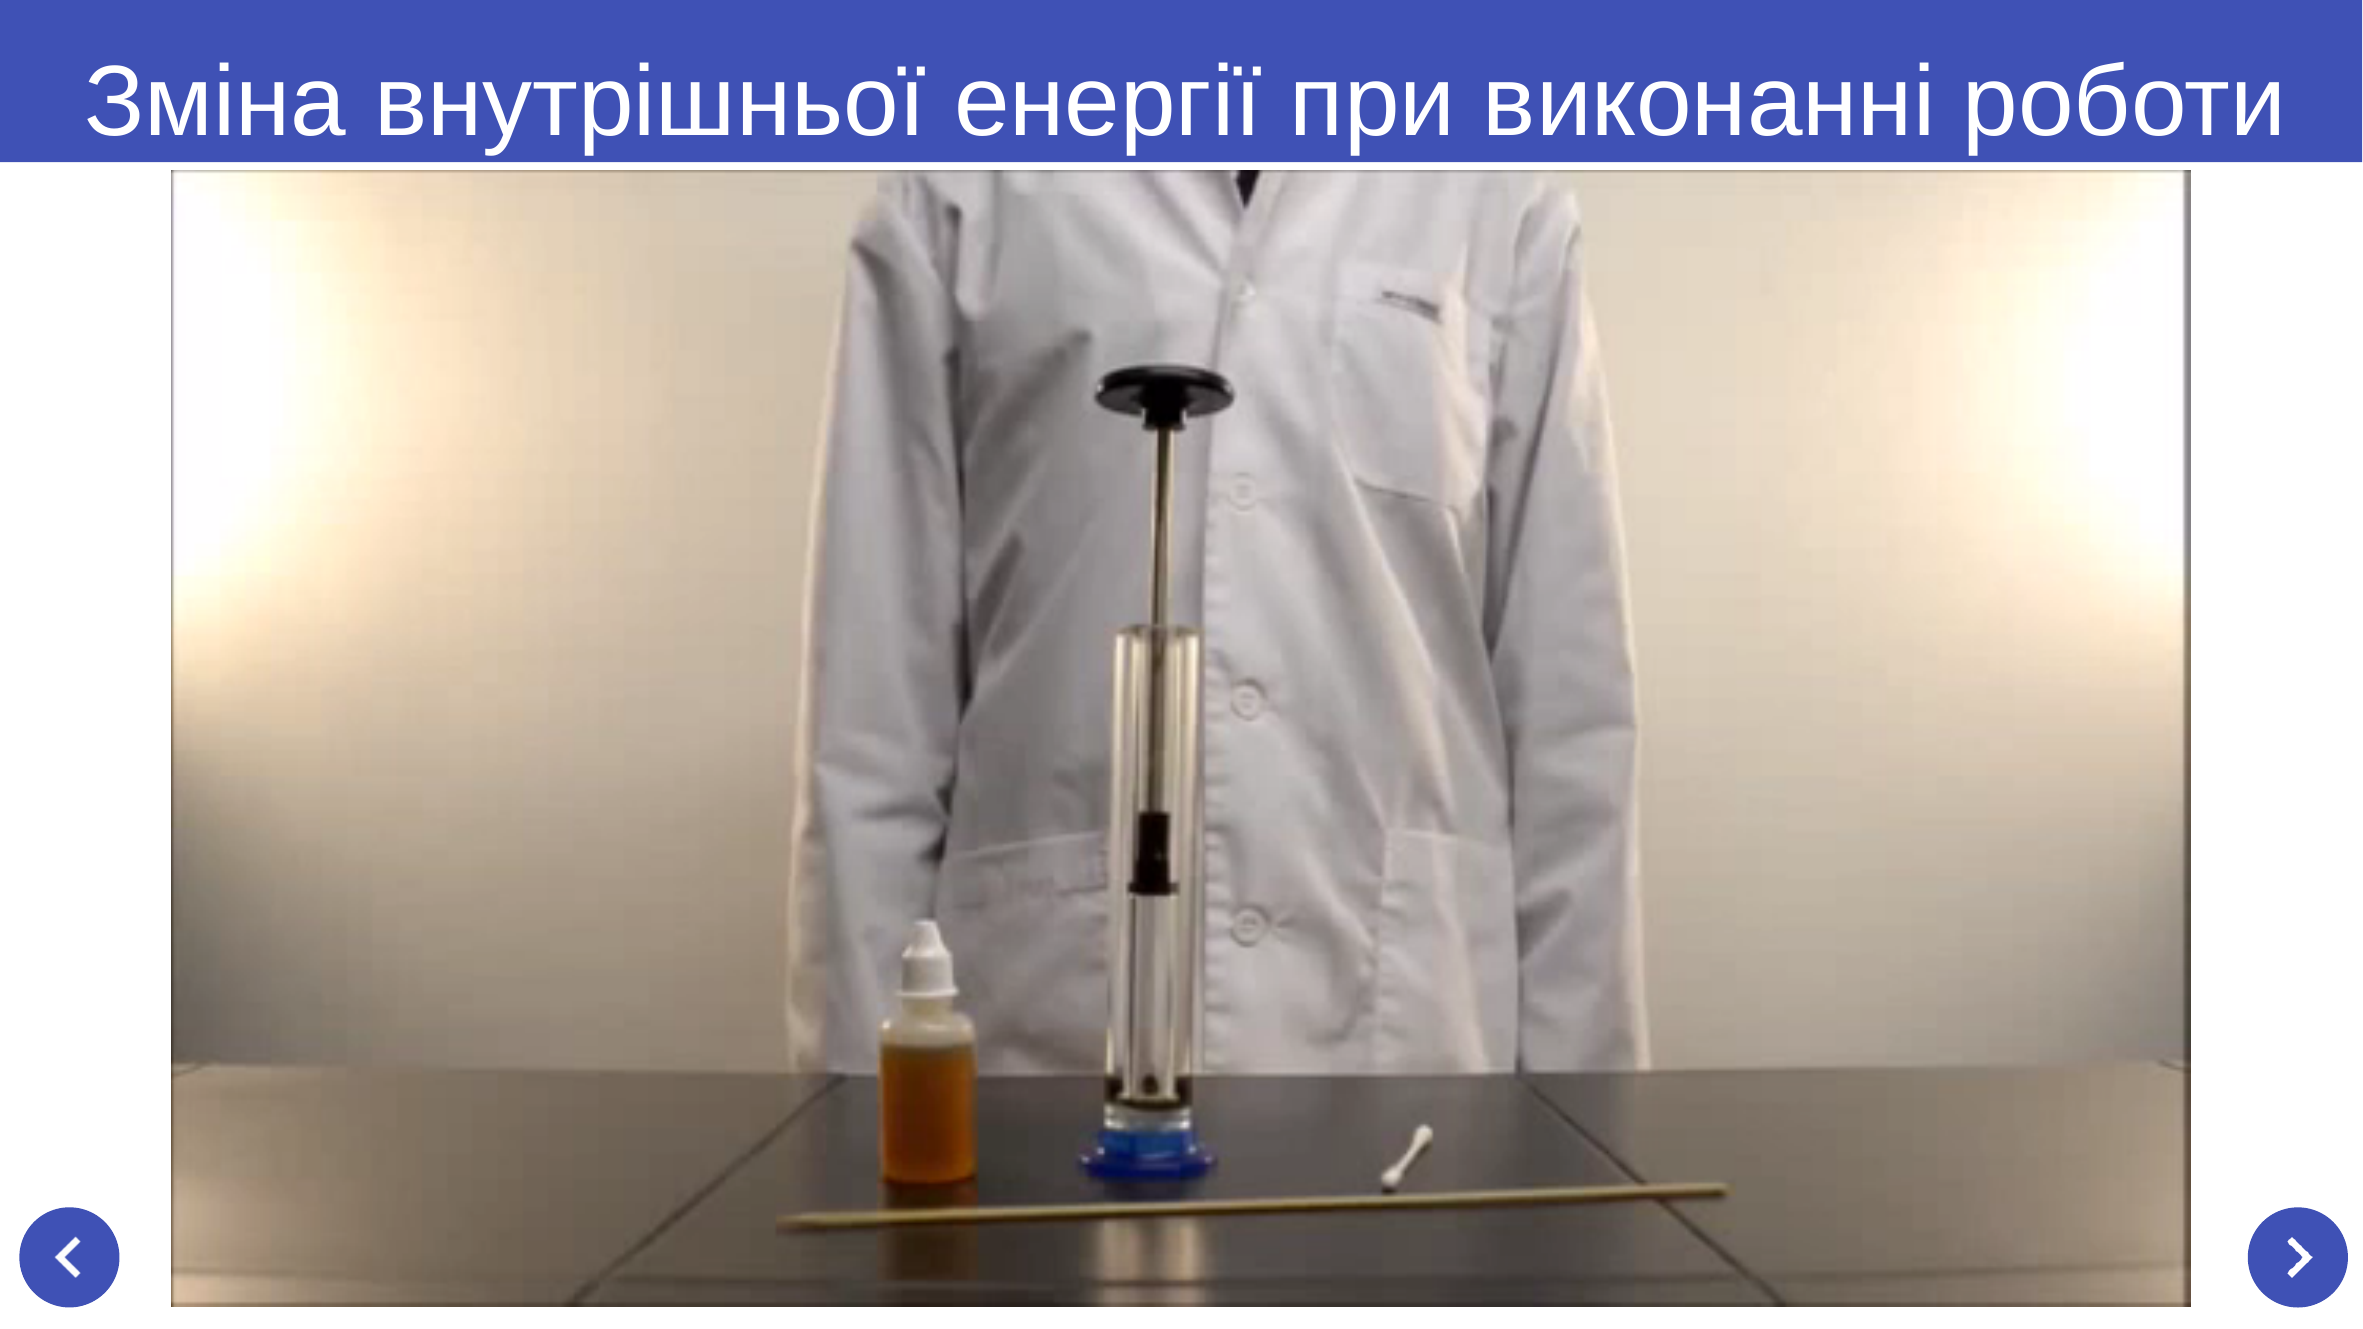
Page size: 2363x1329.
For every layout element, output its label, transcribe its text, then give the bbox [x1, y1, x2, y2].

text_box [2248, 1208, 2348, 1307]
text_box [20, 1208, 119, 1307]
title Зміна внутрішньої енергії при виконанні роботи [69, 44, 2363, 163]
picture [171, 170, 2191, 1307]
text_box [0, 0, 2363, 163]
